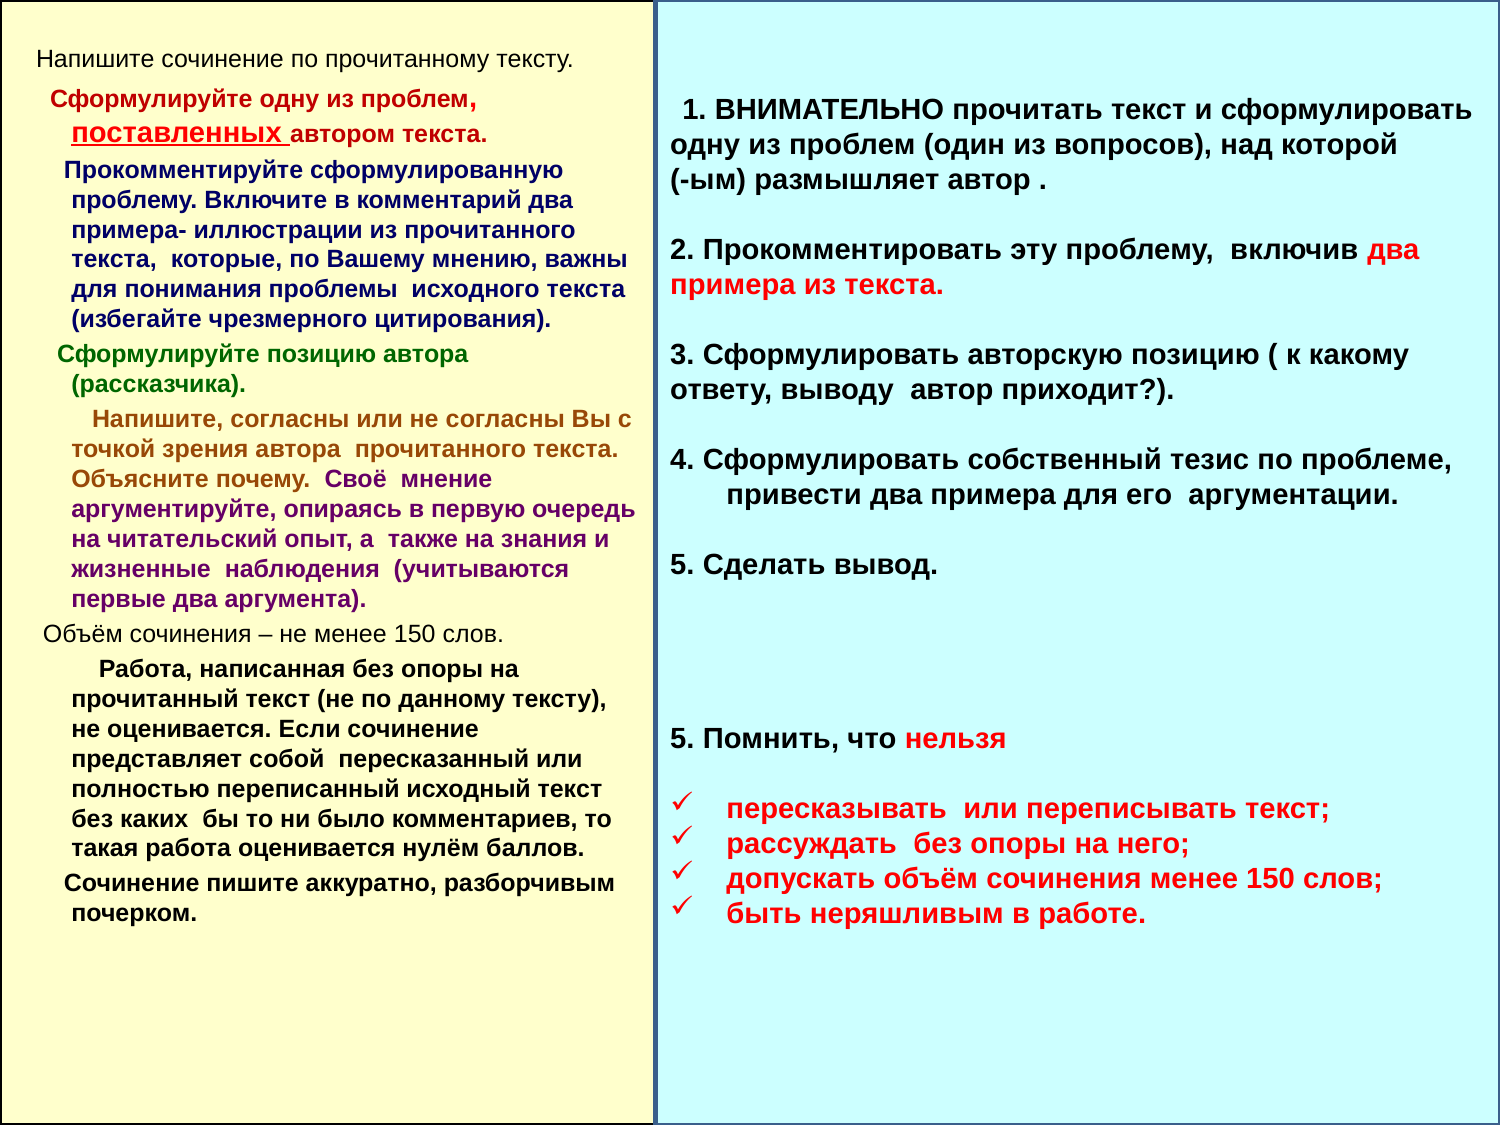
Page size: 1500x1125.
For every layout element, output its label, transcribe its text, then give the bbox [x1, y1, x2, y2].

text_box 1. ВНИМАТЕЛЬНО прочитать текст и сформулировать одну из проблем (один из вопросов), над которой (-ым) размышляет автор . 2. Прокомментировать эту проблему, включив два примера из текста. 3. Сформулировать авторскую позицию ( к какому ответу, выводу автор приходит?). 4. Сформулировать собственный тезис по проблеме, привести два примера для его аргументации. 5. Сделать вывод. 5. Помнить, что нельзя пересказывать или переписывать текст; рассуждать без опоры на него; допускать объём сочинения менее 150 слов; быть неряшливым в работе. [653, 0, 1500, 1125]
list Напишите сочинение по прочитанному тексту. Сформулируйте одну из проблем, поставленных автором текста. Прокомментируйте сформулированную проблему. Включите в комментарий два примера- иллюстрации из прочитанного текста, которые, по Вашему мнению, важны для понимания проблемы исходного текста (избегайте чрезмерного цитирования). Сформулируйте позицию автора (рассказчика). Напишите, согласны или не согласны Вы с точкой зрения автора прочитанного текста. Объясните почему. Своё мнение аргументируйте, опираясь в первую очередь на читательский опыт, а также на знания и жизненные наблюдения (учитываются первые два аргумента). Объём сочинения – не менее 150 слов. Работа, написанная без опоры на прочитанный текст (не по данному тексту), не оценивается. Если сочинение представляет собой пересказанный или полностью переписанный исходный текст без каких бы то ни было комментариев, то такая работа оценивается нулём баллов. Сочинение пишите аккуратно, разборчивым почерком. [0, 0, 653, 1125]
